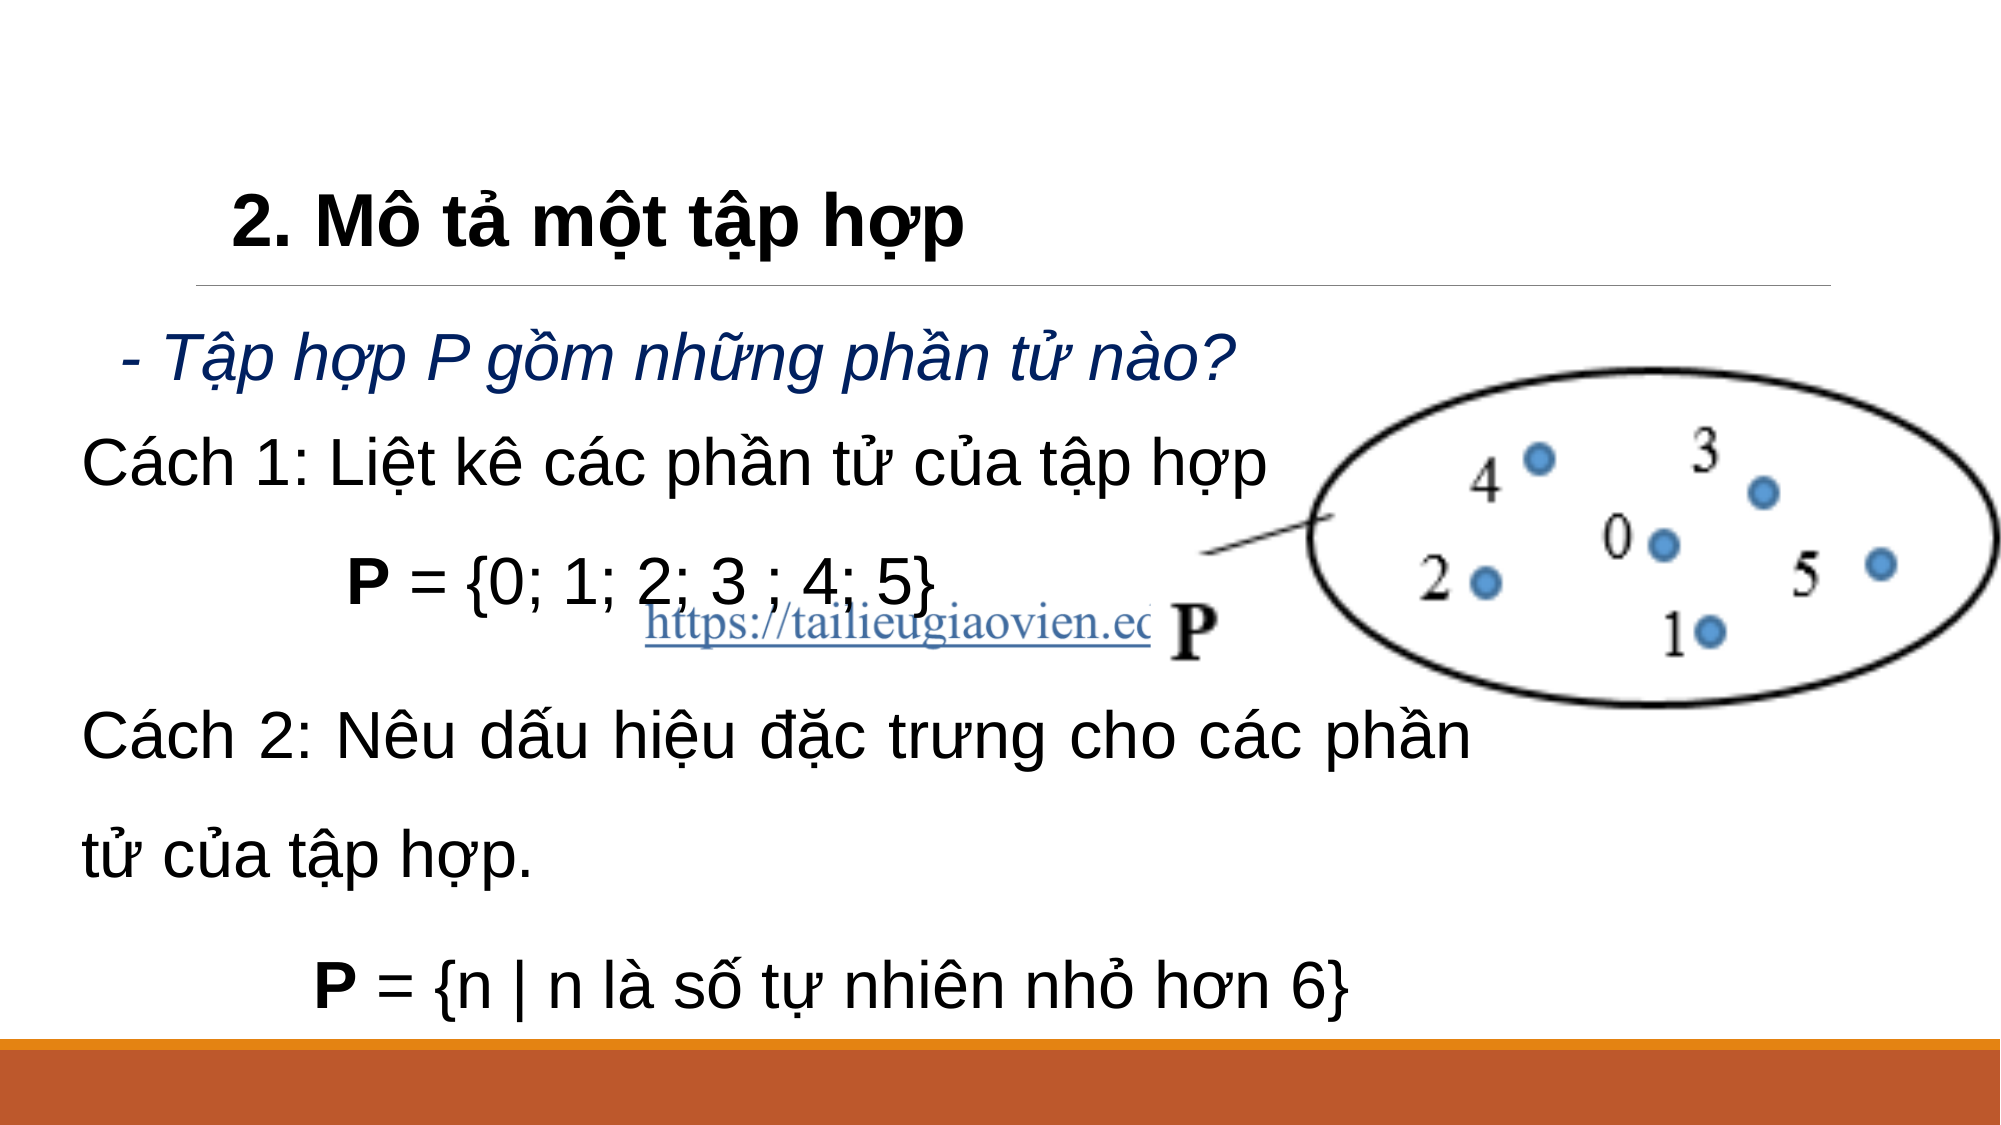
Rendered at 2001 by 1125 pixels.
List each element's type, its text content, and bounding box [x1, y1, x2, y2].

text_box 2. Mô tả một tập hợp [216, 164, 1671, 270]
text_box - Tập hợp P gồm những phần tử nào? [105, 305, 1334, 411]
text_box Cách 1: Liệt kê các phần tử của tập hợp [66, 411, 1147, 607]
picture [0, 0, 2001, 1125]
text_box P = {n | n là số tự nhiên nhỏ hơn 6} [298, 894, 1366, 1030]
text_box Cách 2: Nêu dấu hiệu đặc trưng cho các phần tử của tập hợp. [66, 643, 1489, 899]
text_box P = {0; 1; 2; 3 ; 4; 5} [331, 530, 1147, 643]
